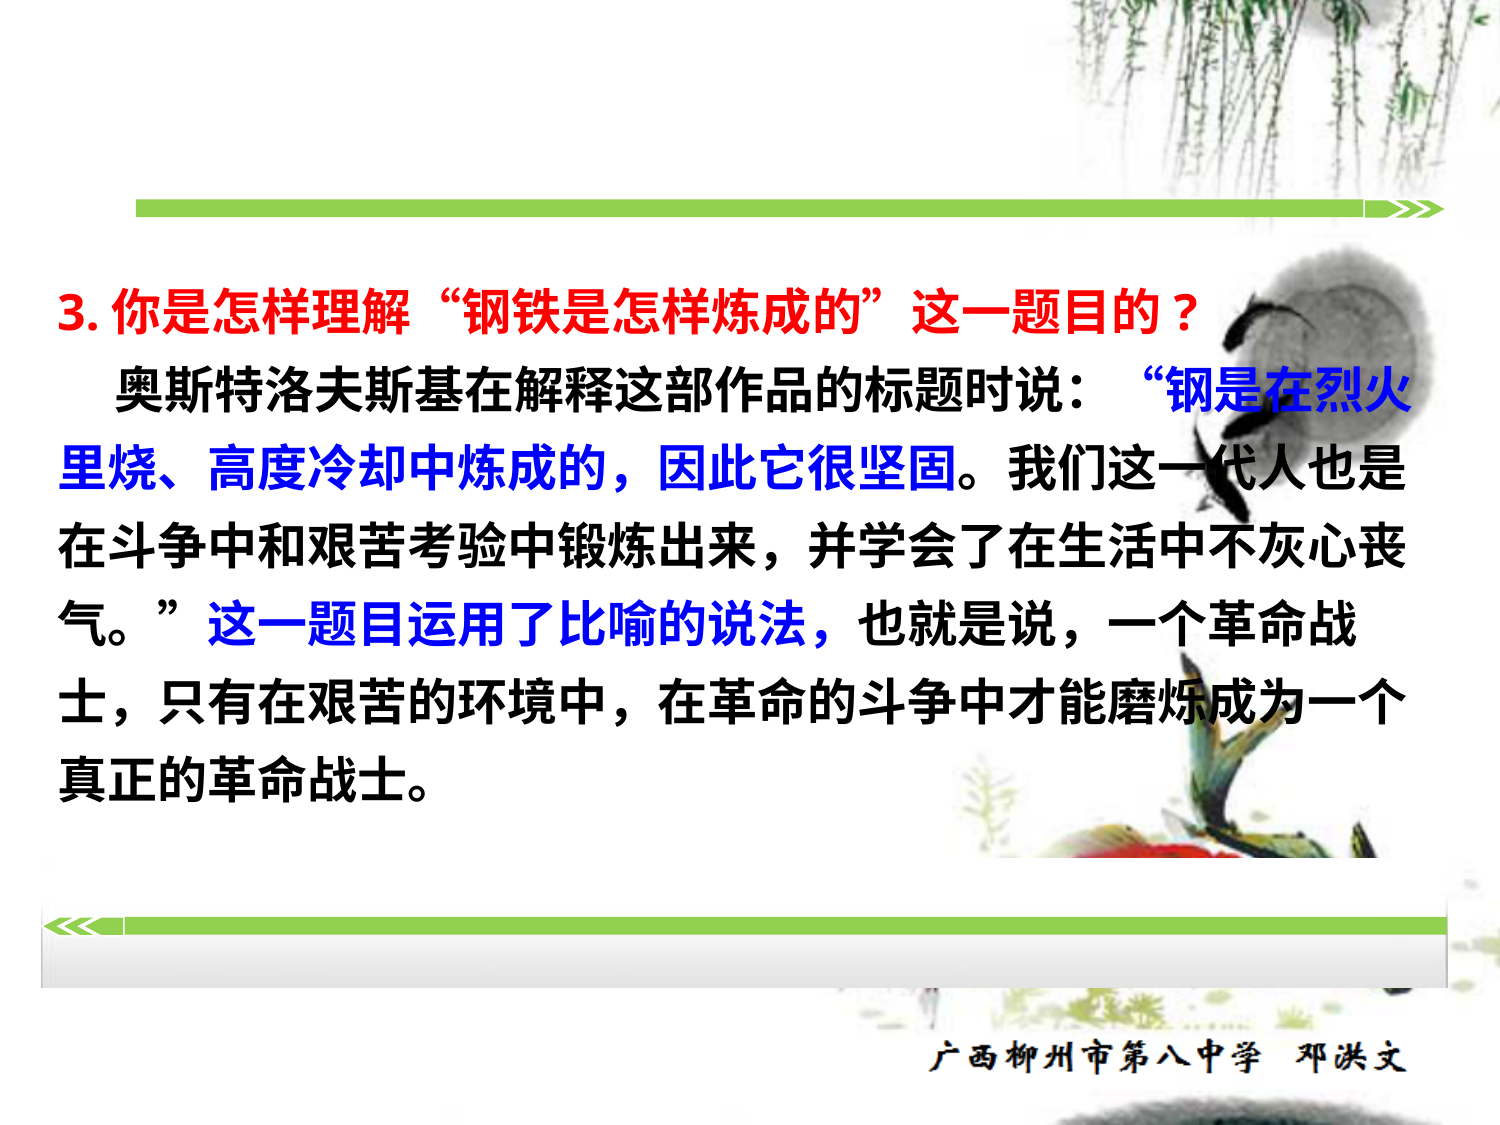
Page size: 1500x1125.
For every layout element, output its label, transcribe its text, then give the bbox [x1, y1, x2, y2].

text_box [135, 199, 1447, 219]
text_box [41, 916, 1448, 936]
picture [0, 0, 1500, 1125]
text_box 3.你是怎样理解“钢铁是怎样炼成的”这一题目的? 奥斯特洛夫斯基在解释这部作品的标题时说：“钢是在烈火里烧、高度冷却中炼成的，因此它很坚固。我们这一代人也是在斗争中和艰苦考验中锻炼出来，并学会了在生活中不灰心丧气。”这一题目运用了比喻的说法，也就是说，一个革命战士，只有在艰苦的环境中，在革命的斗争中才能磨烁成为一个真正的革命战士。 [42, 255, 1458, 816]
